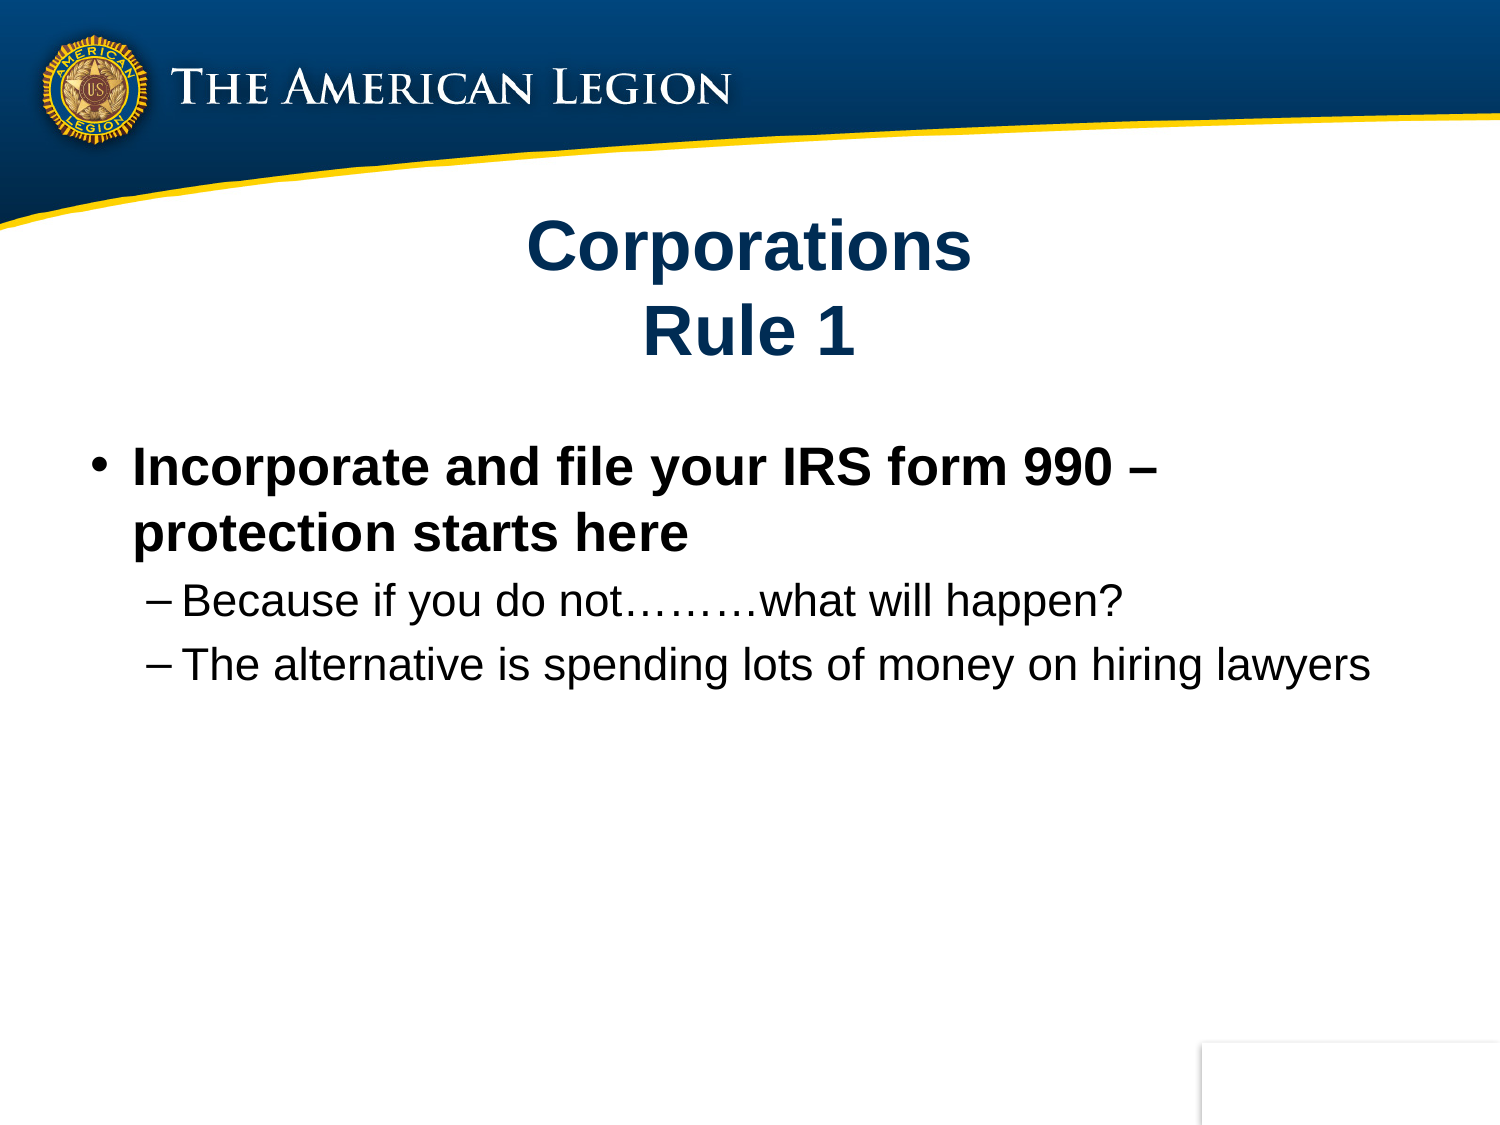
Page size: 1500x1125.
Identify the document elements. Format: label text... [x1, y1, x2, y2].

picture [0, 0, 1500, 1125]
list Incorporate and file your IRS form 990 – protection starts here Because if you do not………what will happen? The alternative is spending lots of money on hiring lawyers [75, 379, 1425, 1064]
title Corporations Rule 1 [75, 190, 1425, 379]
